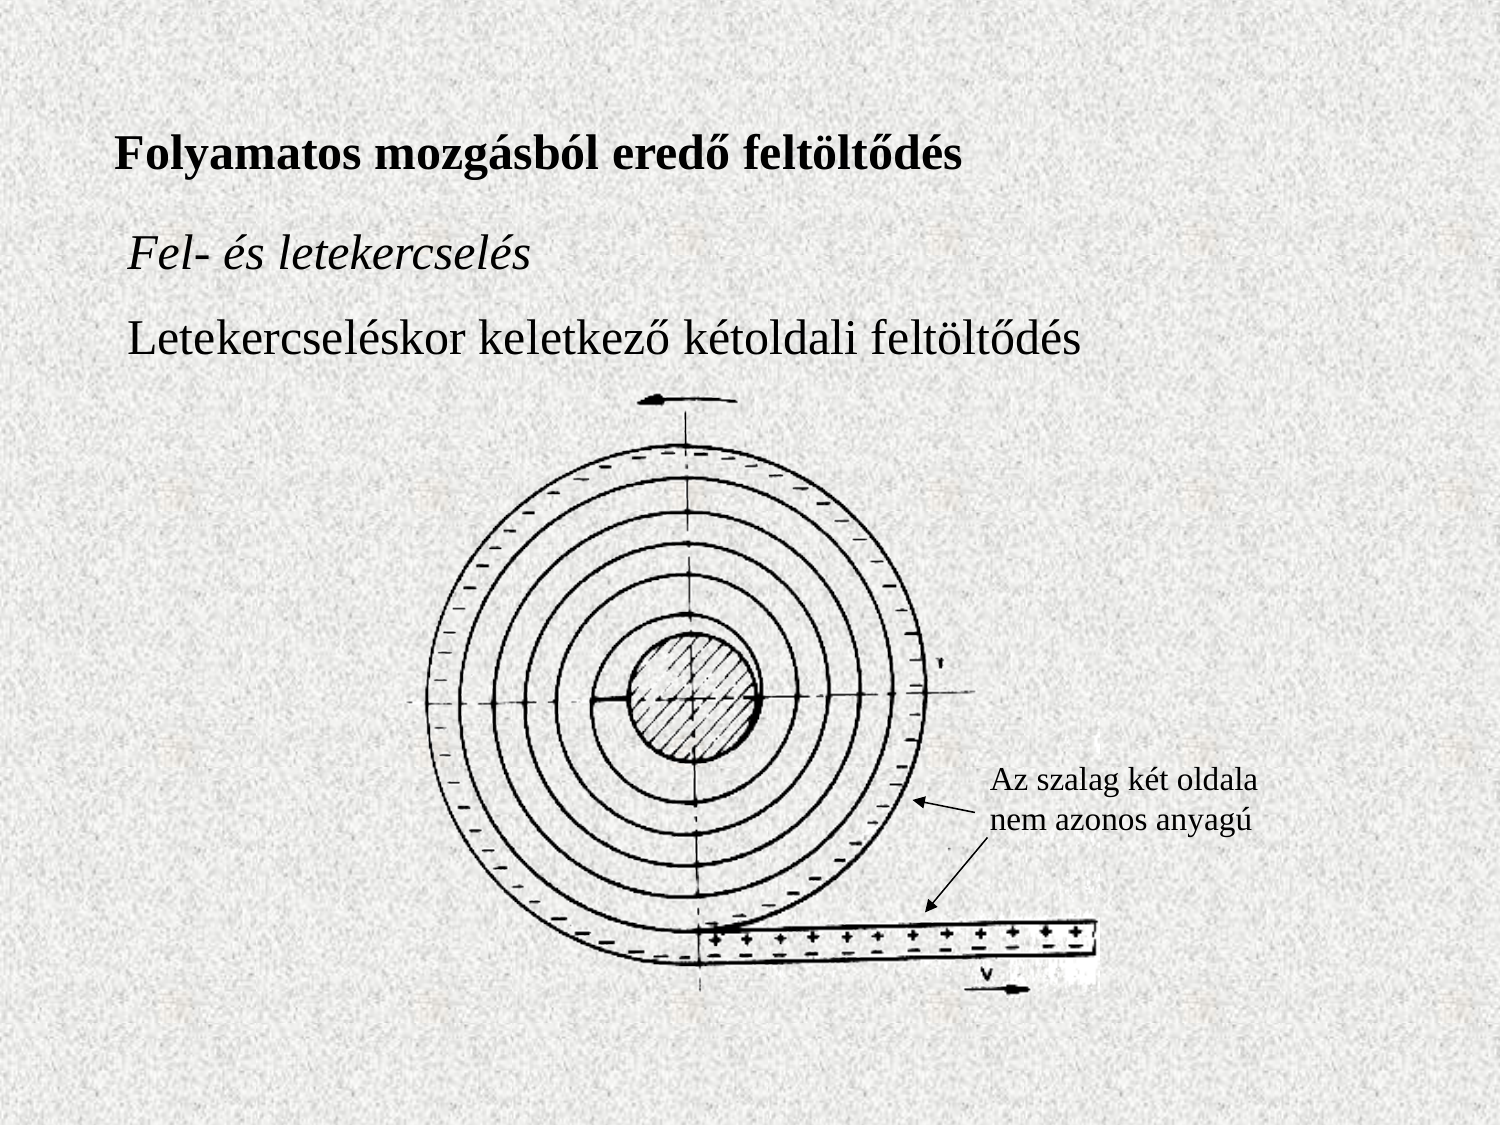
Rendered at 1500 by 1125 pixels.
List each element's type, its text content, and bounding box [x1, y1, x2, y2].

text_box Fel- és letekercselés Letekercseléskor keletkező kétoldali feltöltődés [112, 212, 1175, 373]
text_box Folyamatos mozgásból eredő feltöltődés [99, 112, 1325, 188]
picture [0, 0, 1500, 1125]
text_box Az szalag két oldala nem azonos anyagú [1104, 749, 1300, 845]
